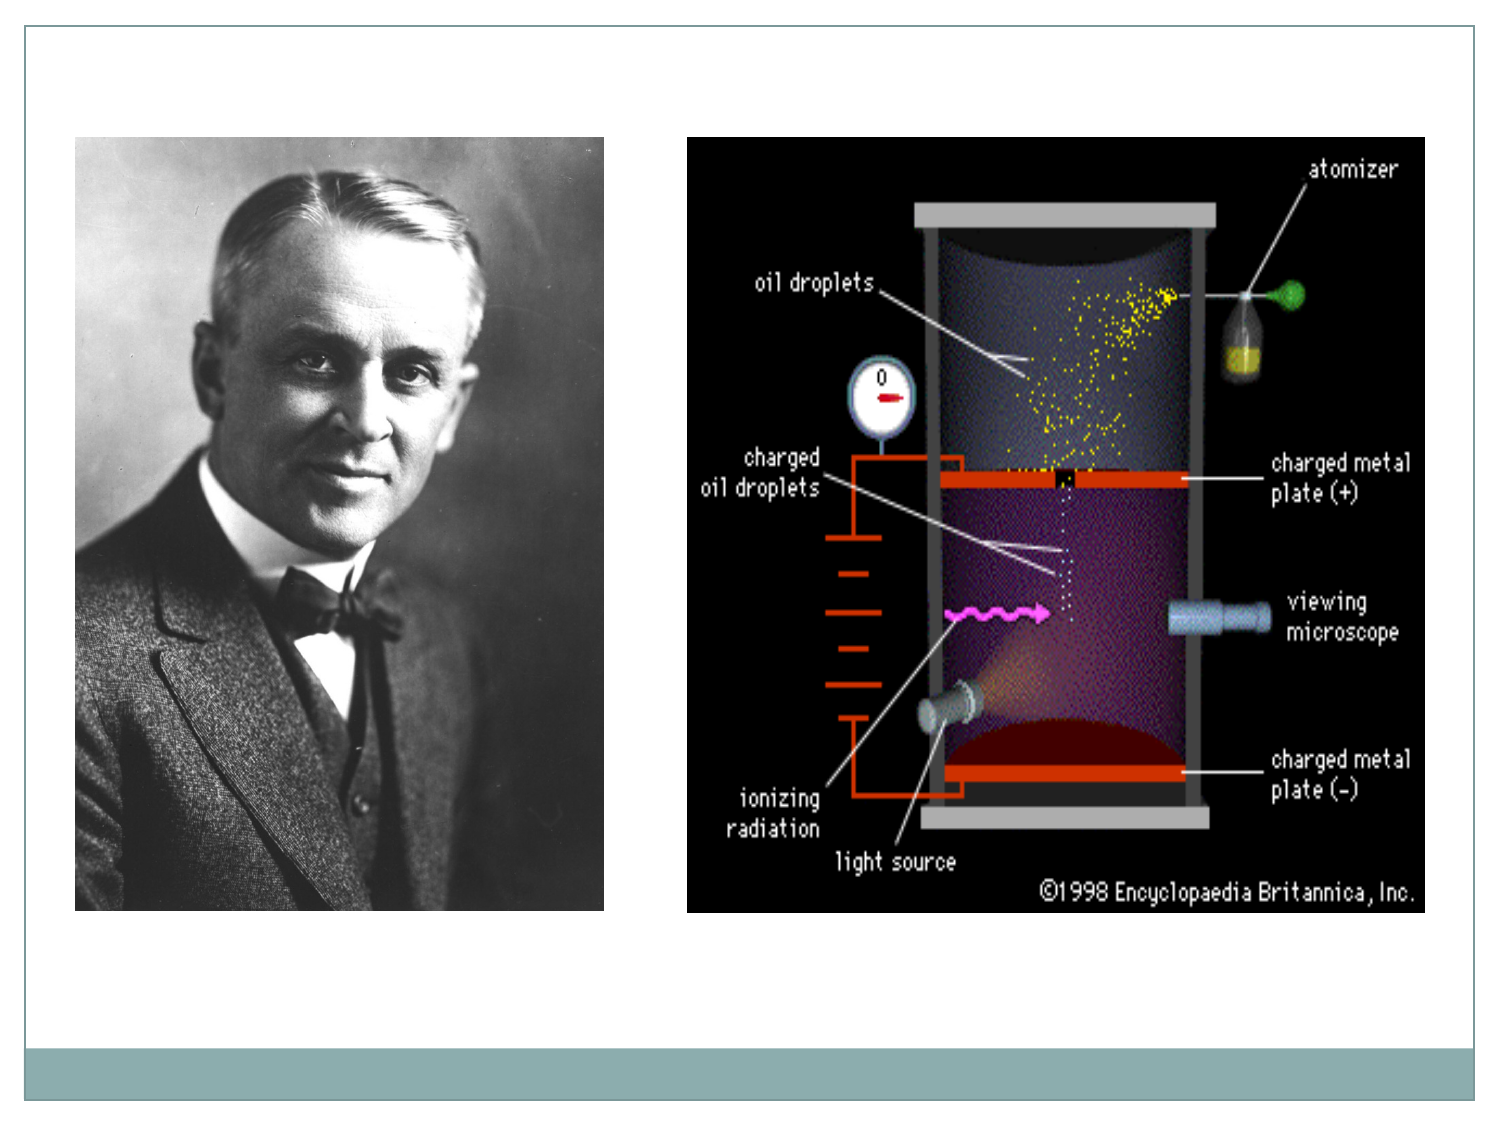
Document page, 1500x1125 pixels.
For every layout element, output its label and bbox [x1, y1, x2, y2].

picture [74, 137, 604, 912]
picture [687, 137, 1426, 913]
